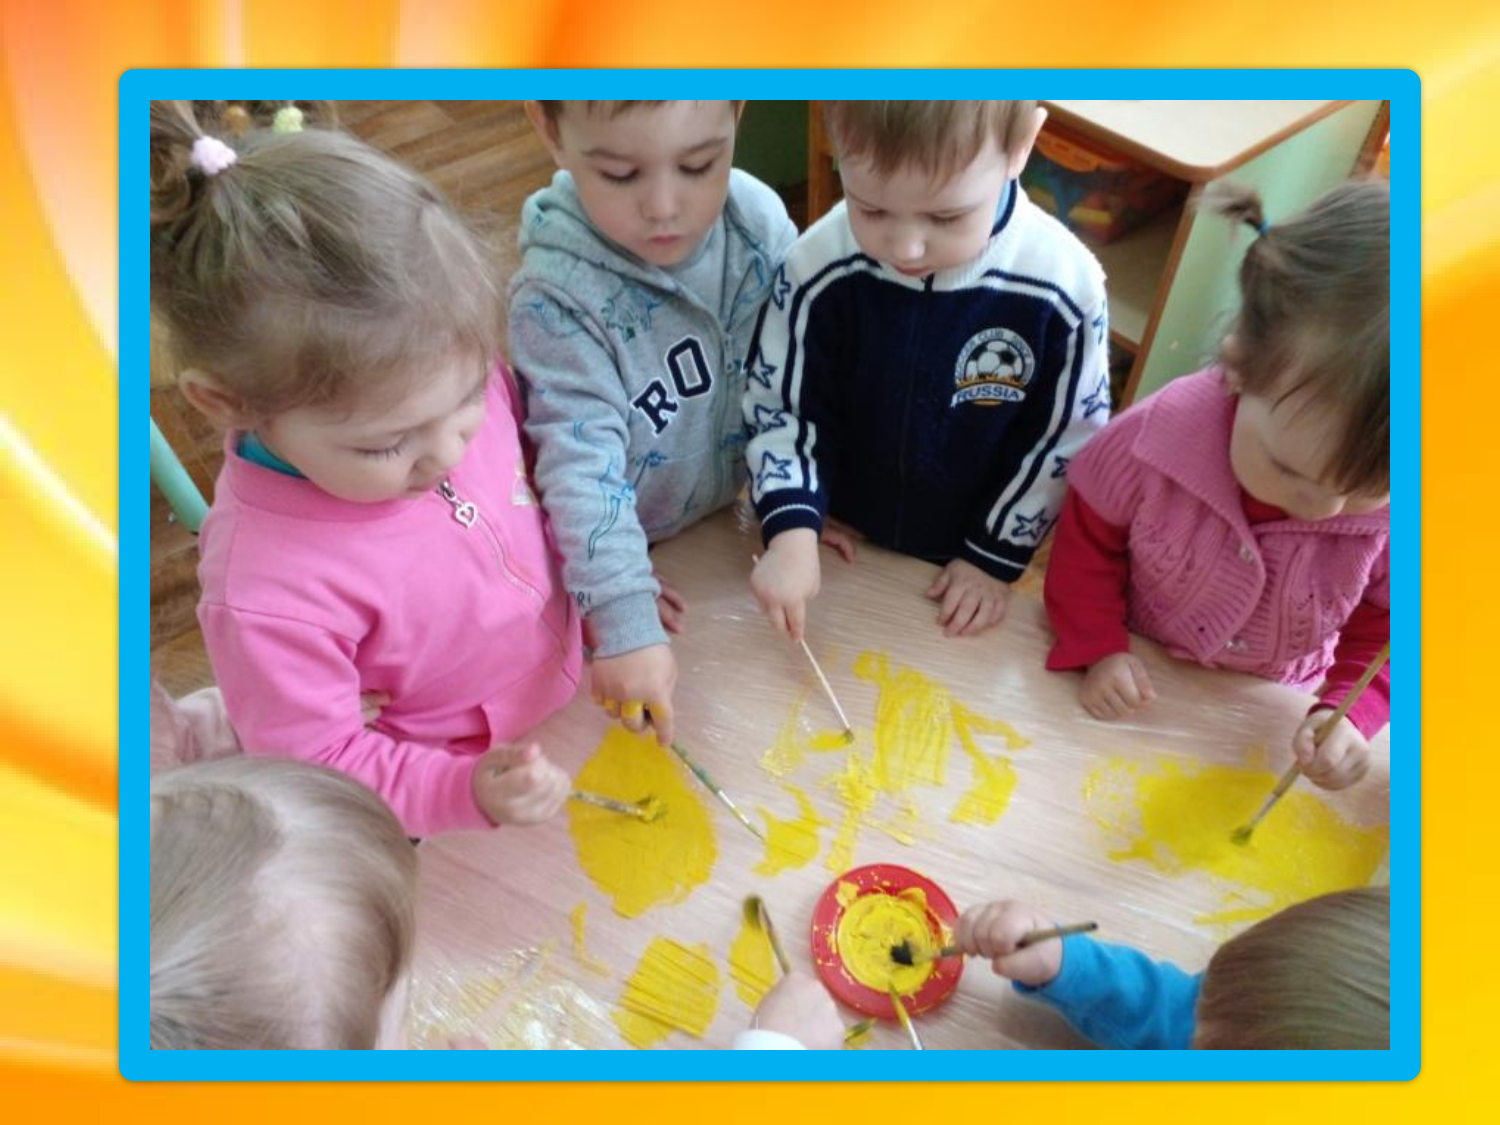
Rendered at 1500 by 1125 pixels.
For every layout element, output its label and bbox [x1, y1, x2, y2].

picture [0, 0, 1500, 1125]
list [149, 99, 1390, 1051]
